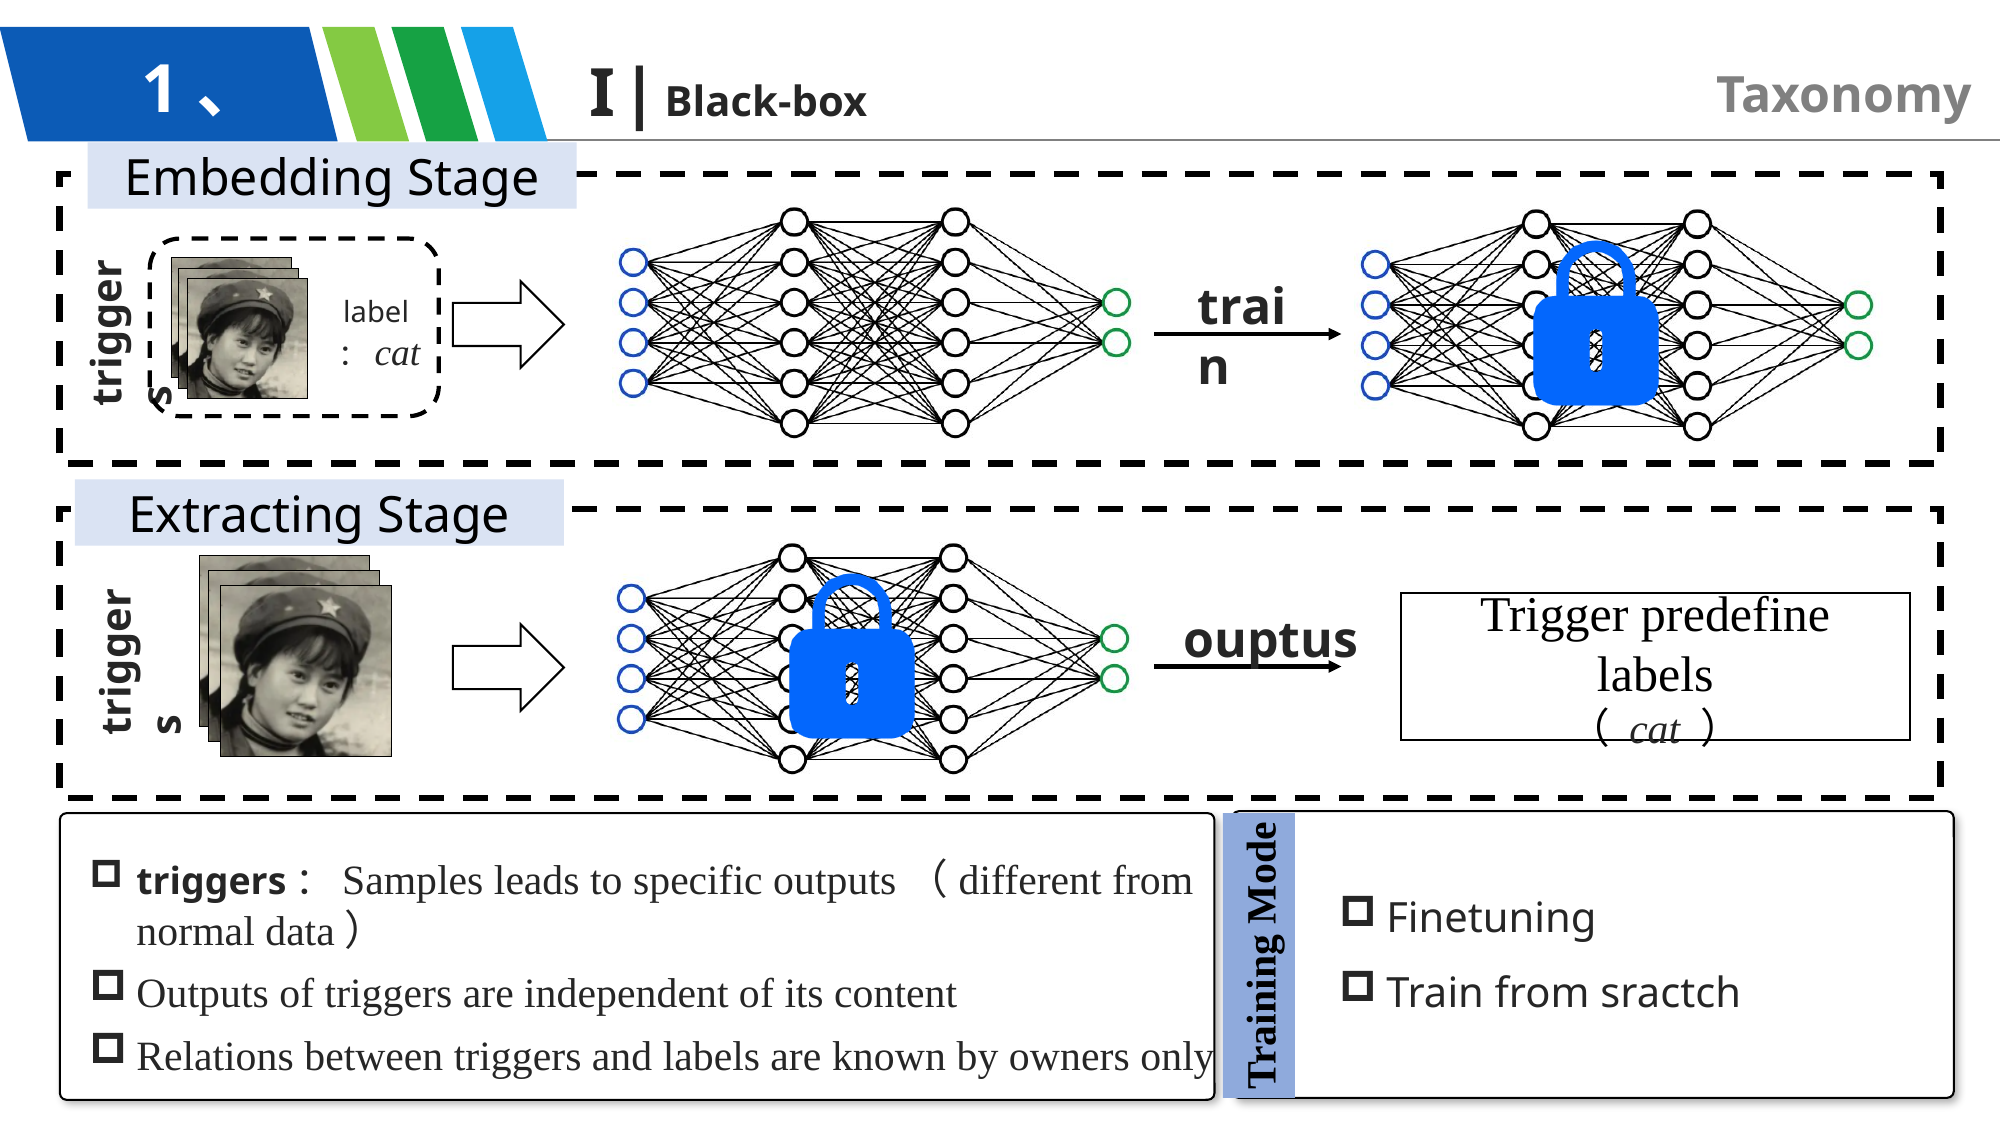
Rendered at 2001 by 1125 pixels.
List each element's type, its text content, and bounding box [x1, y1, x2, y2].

text_box [59, 508, 1941, 799]
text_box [0, 26, 2000, 142]
text_box [59, 812, 1216, 1101]
text_box train [1183, 267, 1332, 333]
text_box triggers：Samples leads to specific outputs（different from normal data） Outputs of triggers are independent of its content Relations between triggers and labels are known by owners only [74, 845, 1222, 1086]
text_box Finetuning Train from sractch [1324, 883, 1910, 1024]
text_box Extracting Stage [74, 479, 564, 546]
text_box label：cat [322, 286, 437, 381]
text_box triggers [72, 226, 154, 421]
text_box Embedding Stage [87, 142, 577, 209]
text_box Trigger predefine labels （ cat ） [1400, 592, 1911, 741]
text_box triggers [81, 555, 163, 750]
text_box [199, 555, 392, 756]
text_box ouptus [1168, 599, 1402, 675]
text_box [1354, 201, 1883, 443]
text_box [452, 280, 565, 369]
text_box Training Mode [1222, 813, 1295, 1098]
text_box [610, 535, 1139, 777]
picture [612, 199, 1141, 440]
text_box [171, 257, 308, 399]
text_box [1233, 810, 1955, 1099]
text_box train [1183, 335, 1332, 403]
text_box [59, 173, 1941, 464]
text_box [452, 623, 565, 712]
text_box [149, 238, 440, 417]
